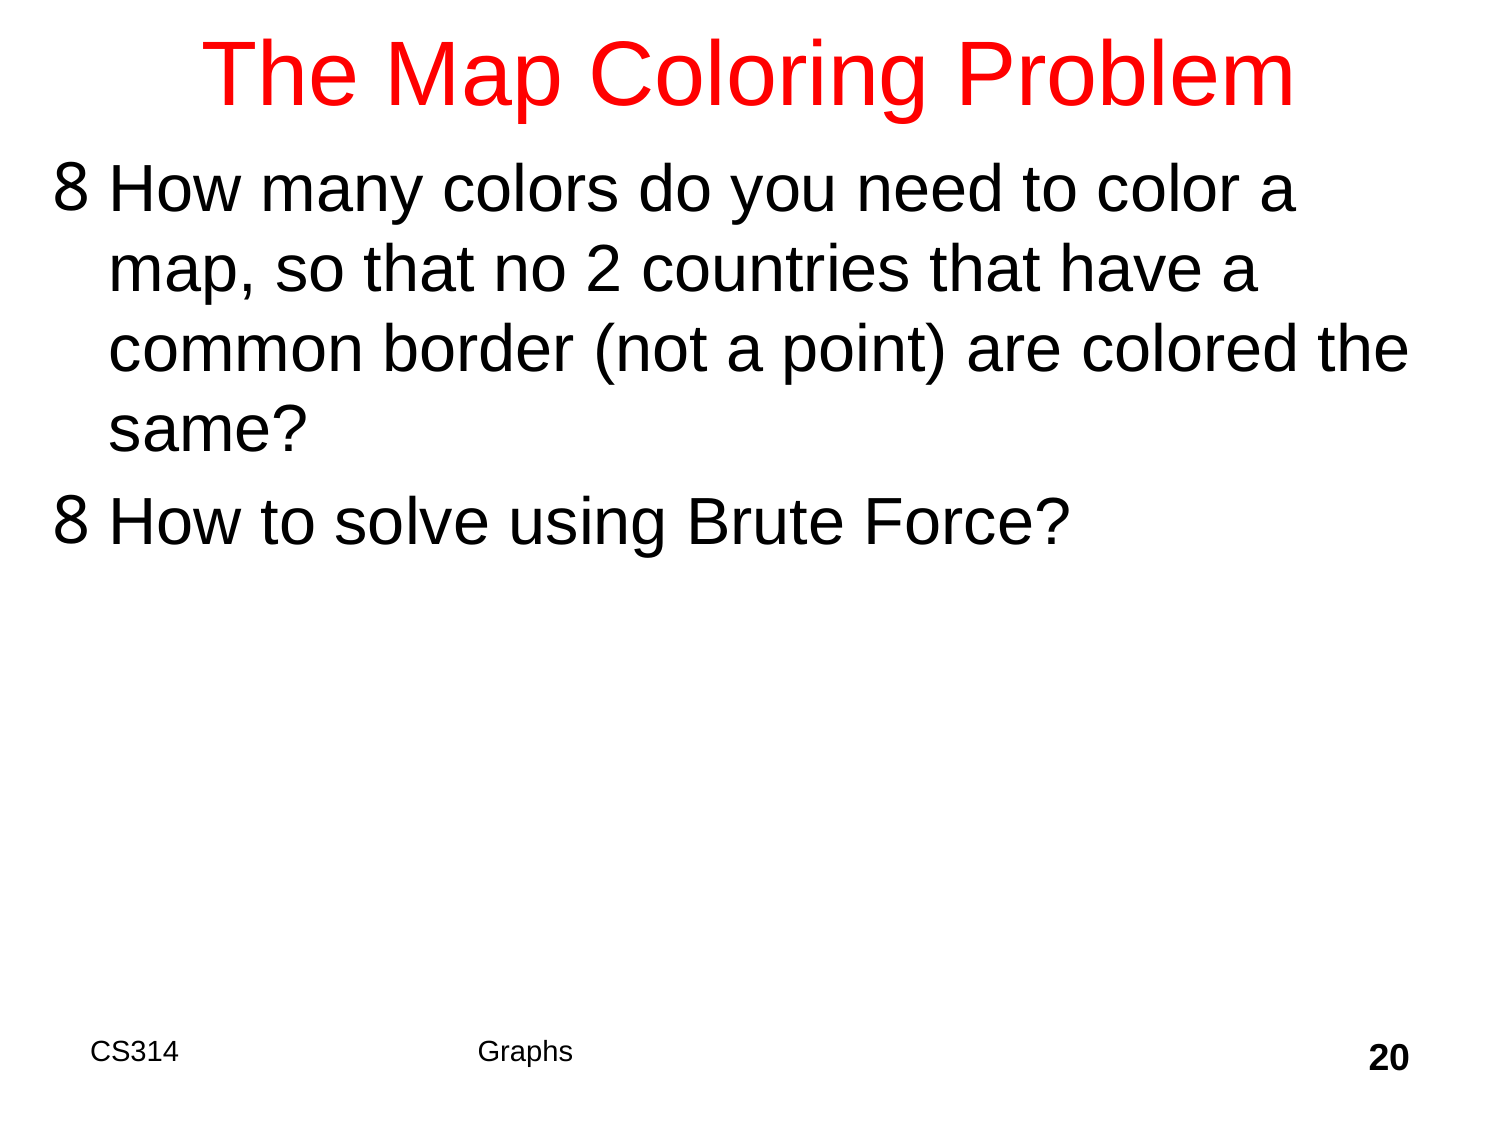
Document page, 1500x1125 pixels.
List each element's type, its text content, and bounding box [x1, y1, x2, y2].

slide_number 20 [1112, 1038, 1425, 1100]
list How many colors do you need to color a map, so that no 2 countries that have a common border (not a point) are colored the same? How to solve using Brute Force? [37, 137, 1463, 1038]
title The Map Coloring Problem [112, 0, 1388, 137]
footer Graphs [462, 1025, 1038, 1100]
slide_number CS314 [75, 1038, 450, 1100]
